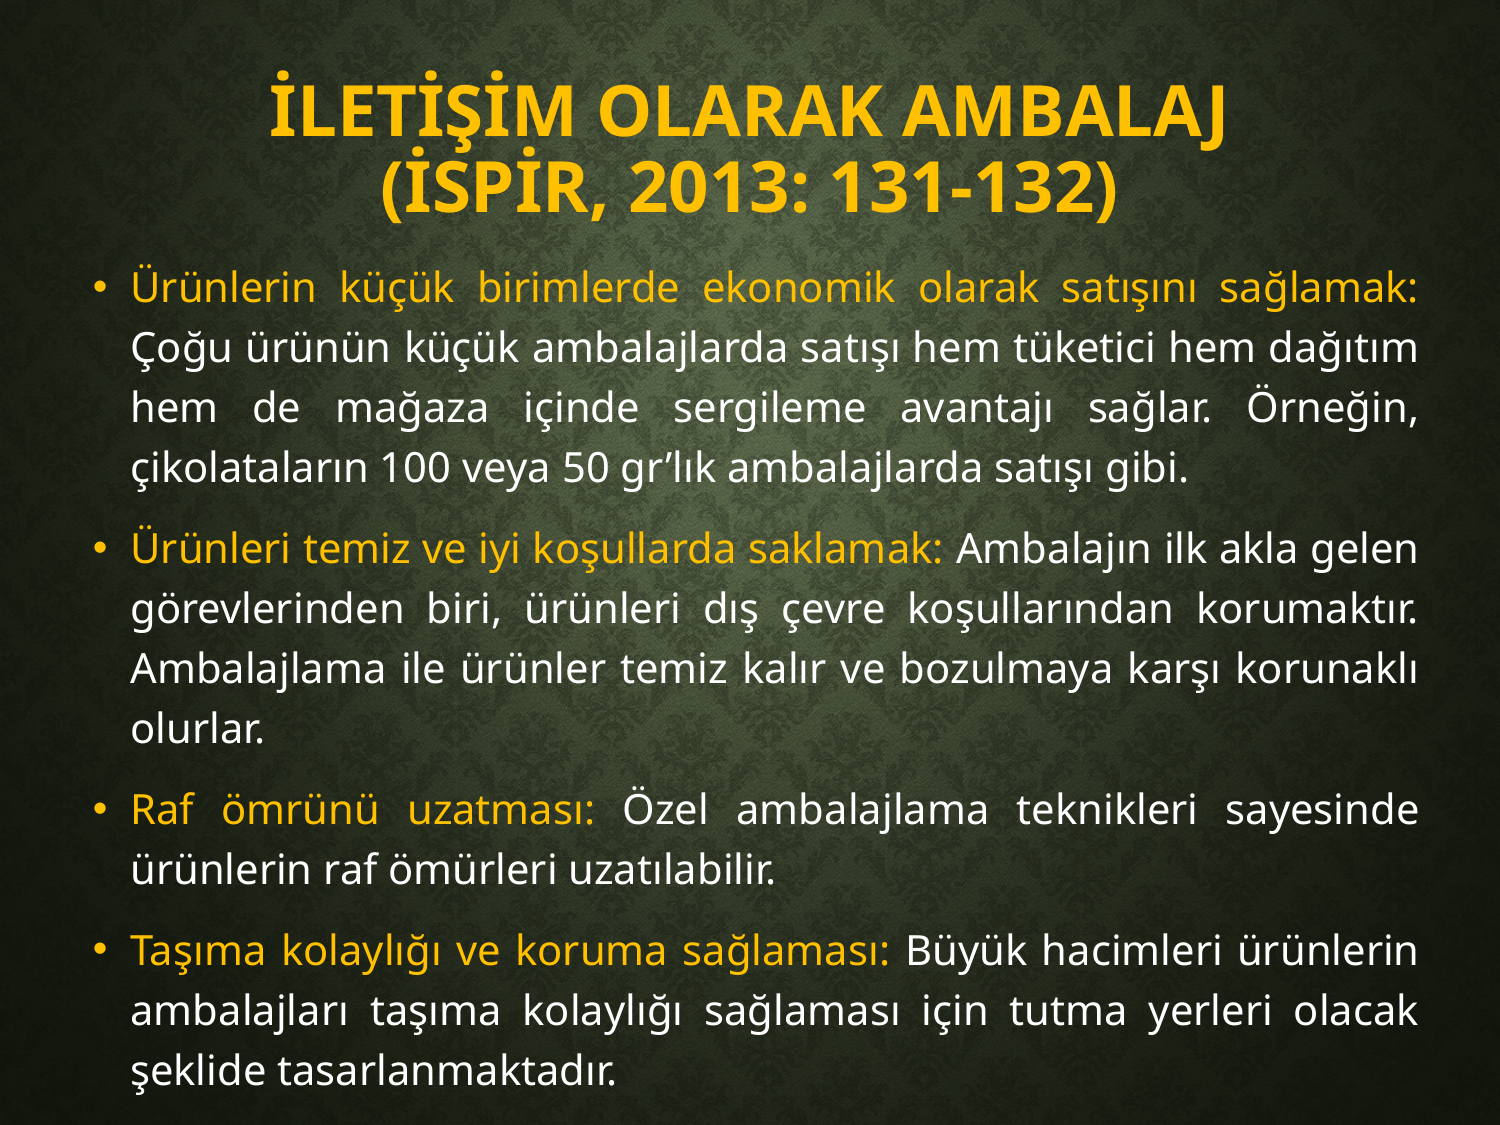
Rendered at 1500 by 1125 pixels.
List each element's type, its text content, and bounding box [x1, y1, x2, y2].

list Ürünlerin küçük birimlerde ekonomik olarak satışını sağlamak: Çoğu ürünün küçük ambalajlarda satışı hem tüketici hem dağıtım hem de mağaza içinde sergileme avantajı sağlar. Örneğin, çikolataların 100 veya 50 gr’lık ambalajlarda satışı gibi. Ürünleri temiz ve iyi koşullarda saklamak: Ambalajın ilk akla gelen görevlerinden biri, ürünleri dış çevre koşullarından korumaktır. Ambalajlama ile ürünler temiz kalır ve bozulmaya karşı korunaklı olurlar. Raf ömrünü uzatması: Özel ambalajlama teknikleri sayesinde ürünlerin raf ömürleri uzatılabilir. Taşıma kolaylığı ve koruma sağlaması: Büyük hacimleri ürünlerin ambalajları taşıma kolaylığı sağlaması için tutma yerleri olacak şeklide tasarlanmaktadır. [78, 243, 1436, 850]
title İletİşİm Olarak Ambalaj (İspir, 2013: 131-132) [113, 42, 1387, 243]
